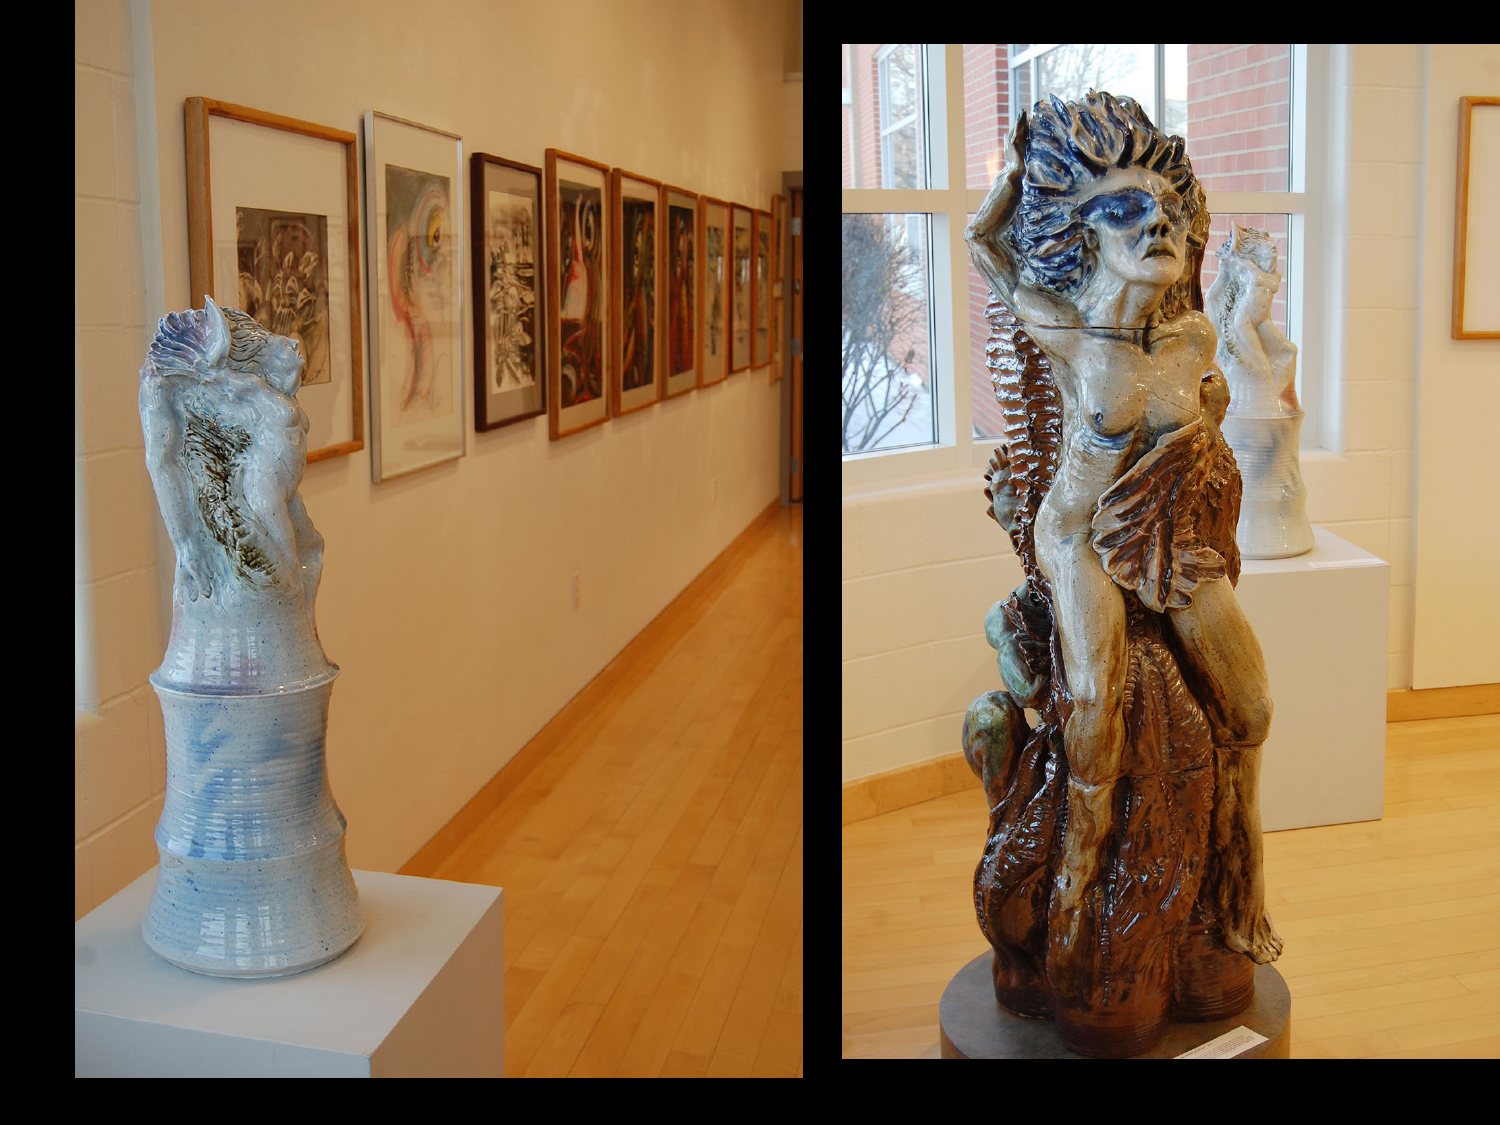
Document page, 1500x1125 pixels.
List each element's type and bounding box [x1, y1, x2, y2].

list [807, 44, 1500, 1060]
picture [74, 0, 803, 1078]
